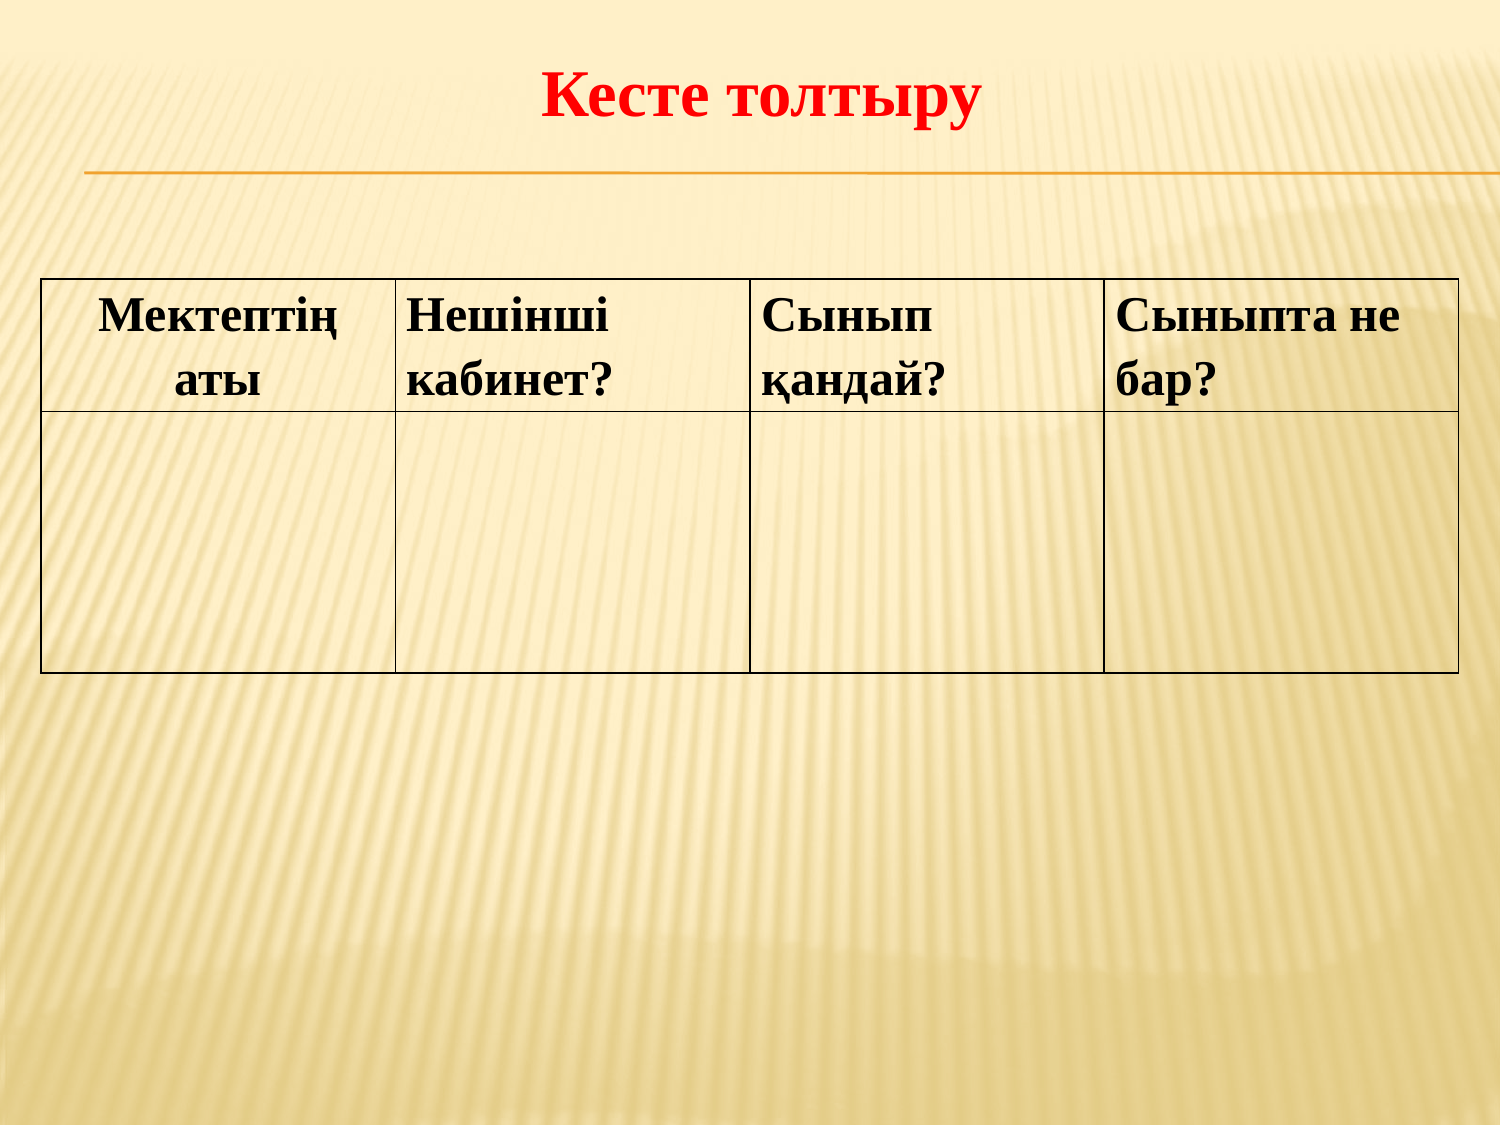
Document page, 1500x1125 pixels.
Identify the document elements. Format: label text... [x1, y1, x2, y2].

table_header Сынып қандай? [751, 280, 1103, 411]
table_header Сыныпта не бар? [1105, 280, 1458, 411]
table_cell [1105, 412, 1458, 672]
table_cell [396, 412, 749, 672]
table_cell [751, 412, 1103, 672]
list Кесте толтыру [50, 42, 1475, 998]
table_cell [42, 412, 395, 672]
table_header Нешінші кабинет? [396, 280, 749, 411]
table_header Мектептің аты [42, 280, 395, 411]
